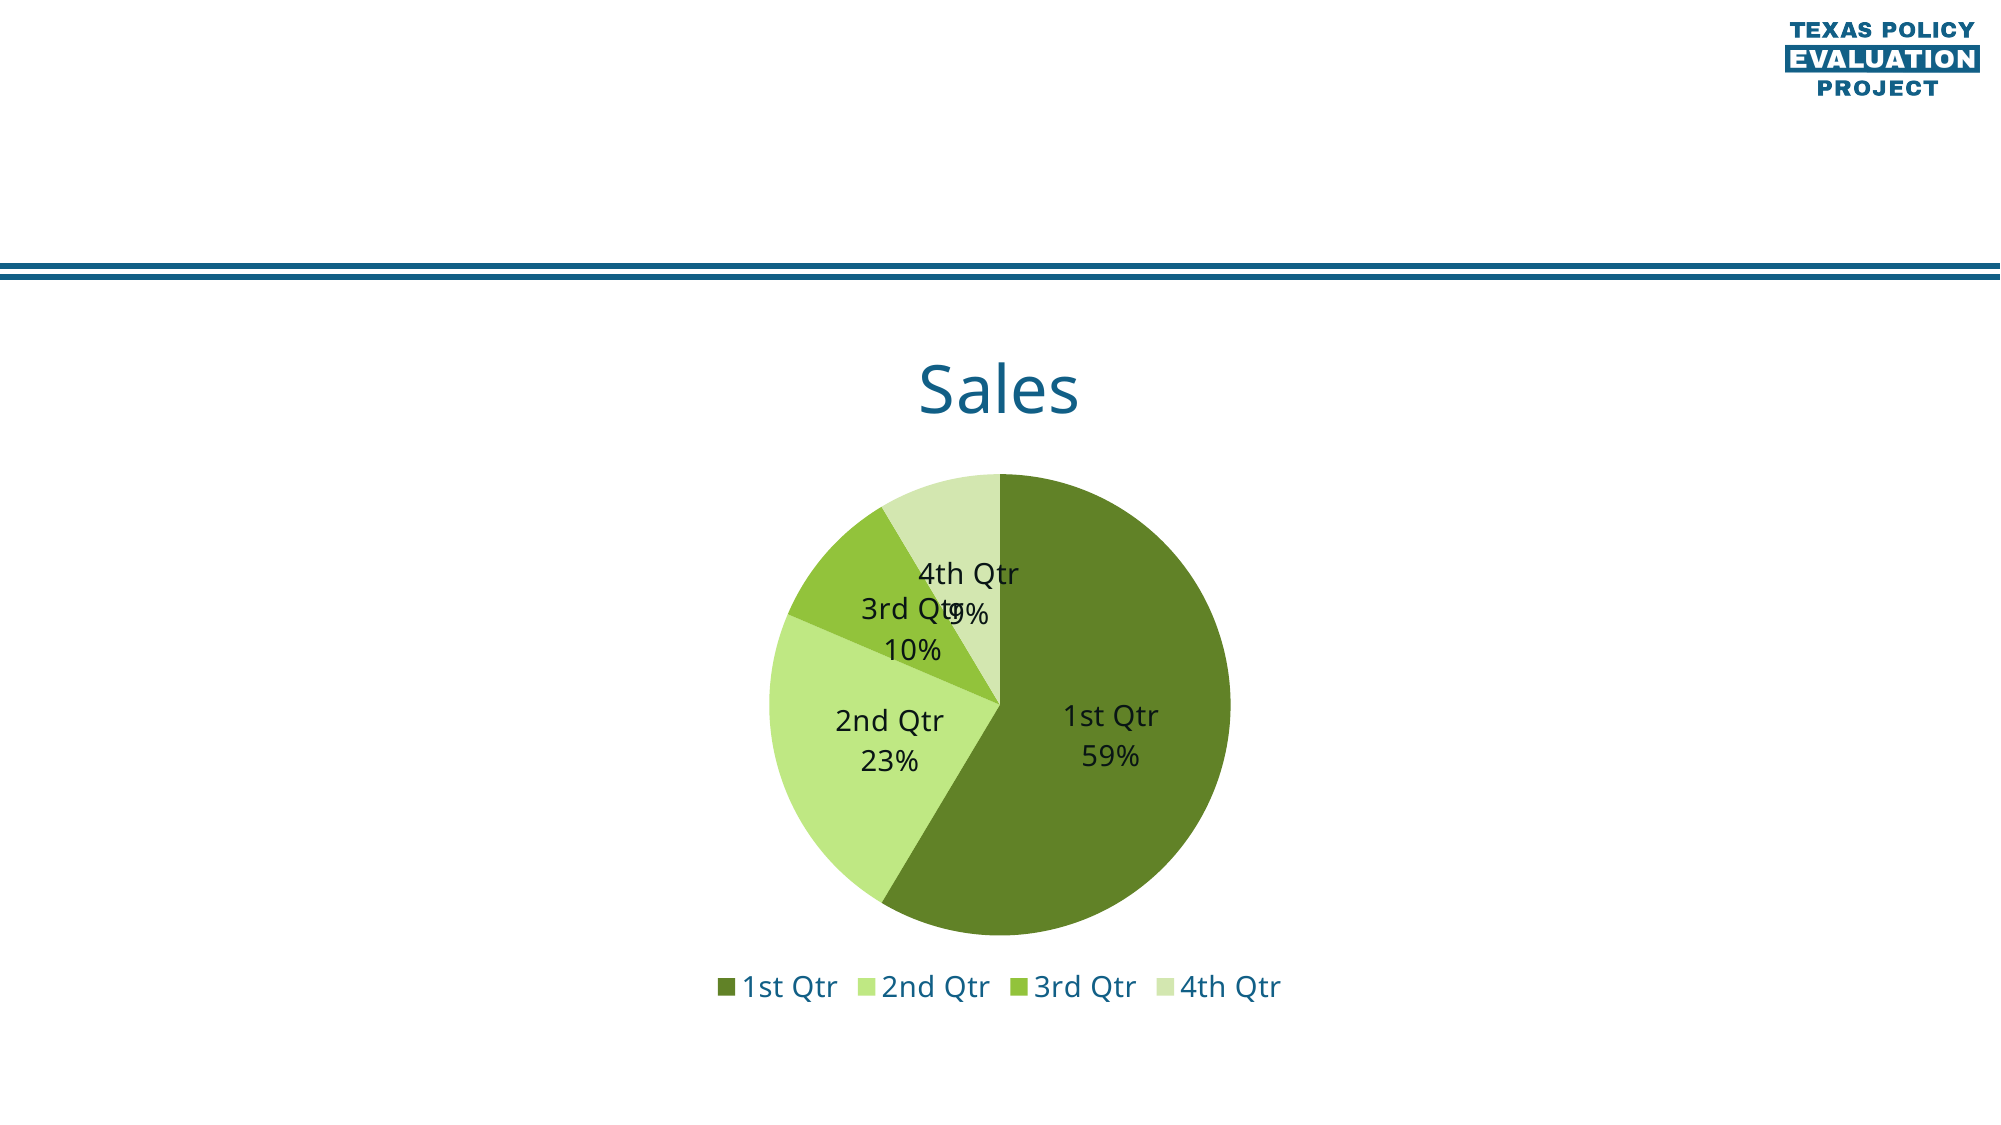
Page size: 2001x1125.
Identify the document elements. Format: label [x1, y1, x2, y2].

chart [137, 299, 1863, 1014]
picture [1785, 22, 1980, 96]
